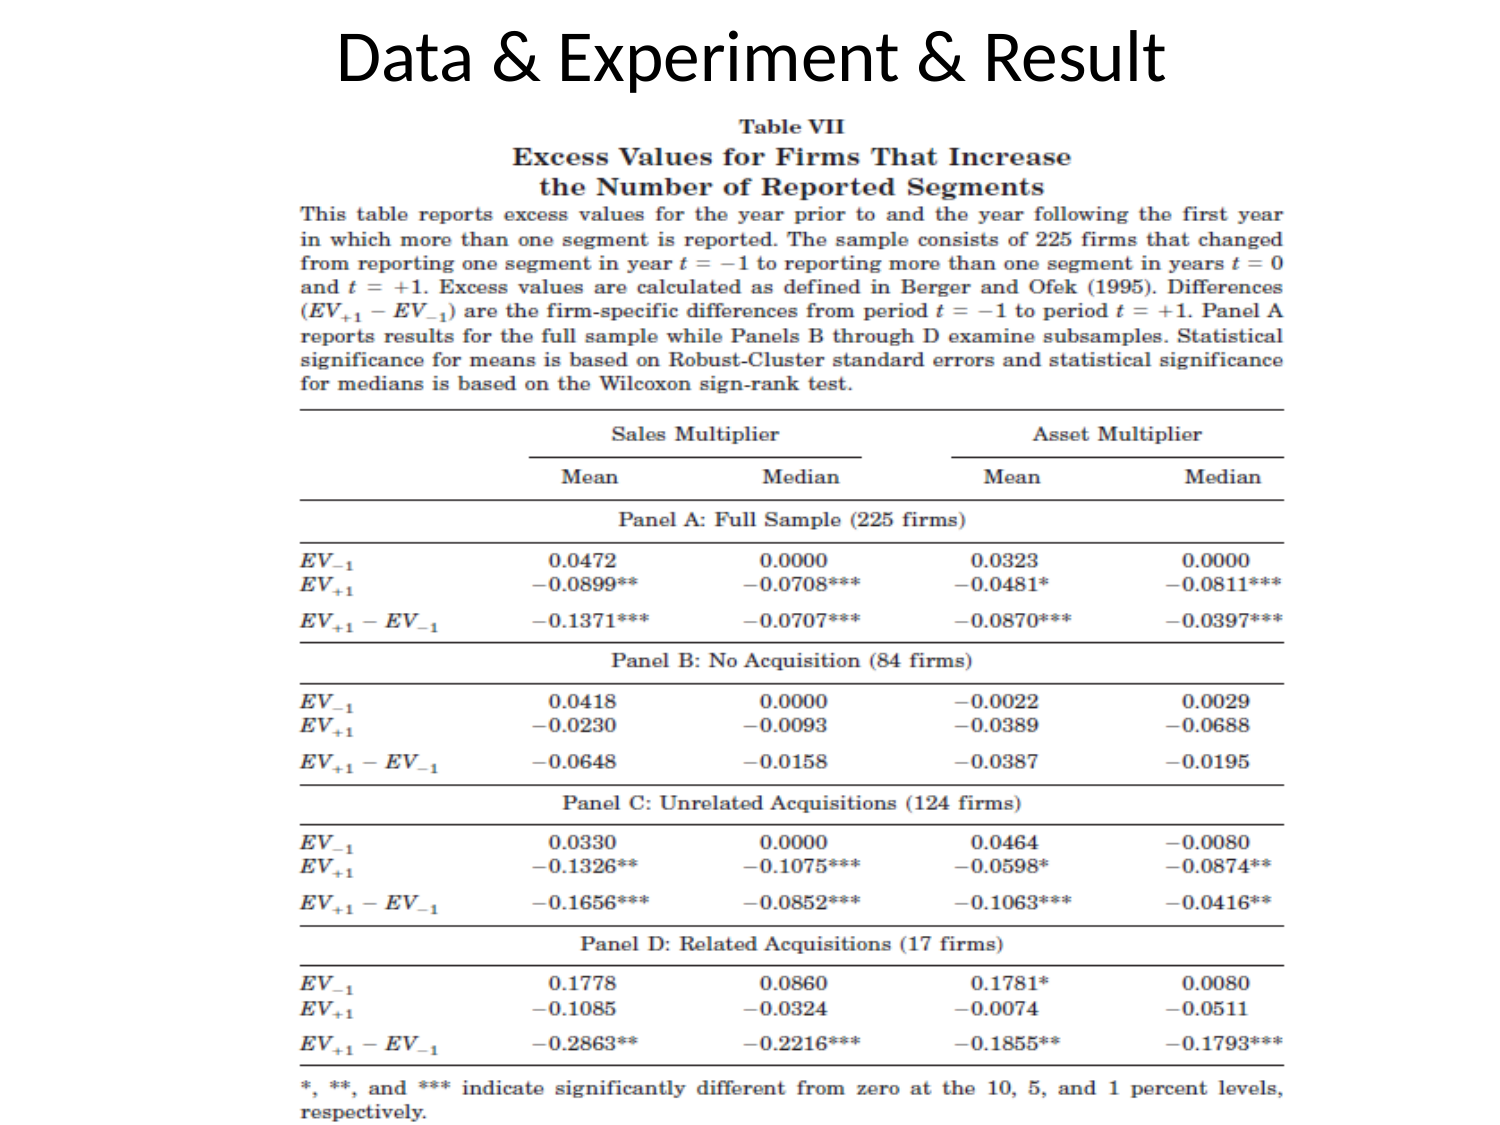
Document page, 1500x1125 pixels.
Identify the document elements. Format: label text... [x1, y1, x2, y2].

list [277, 107, 1306, 1125]
title Data & Experiment & Result [76, 0, 1427, 104]
